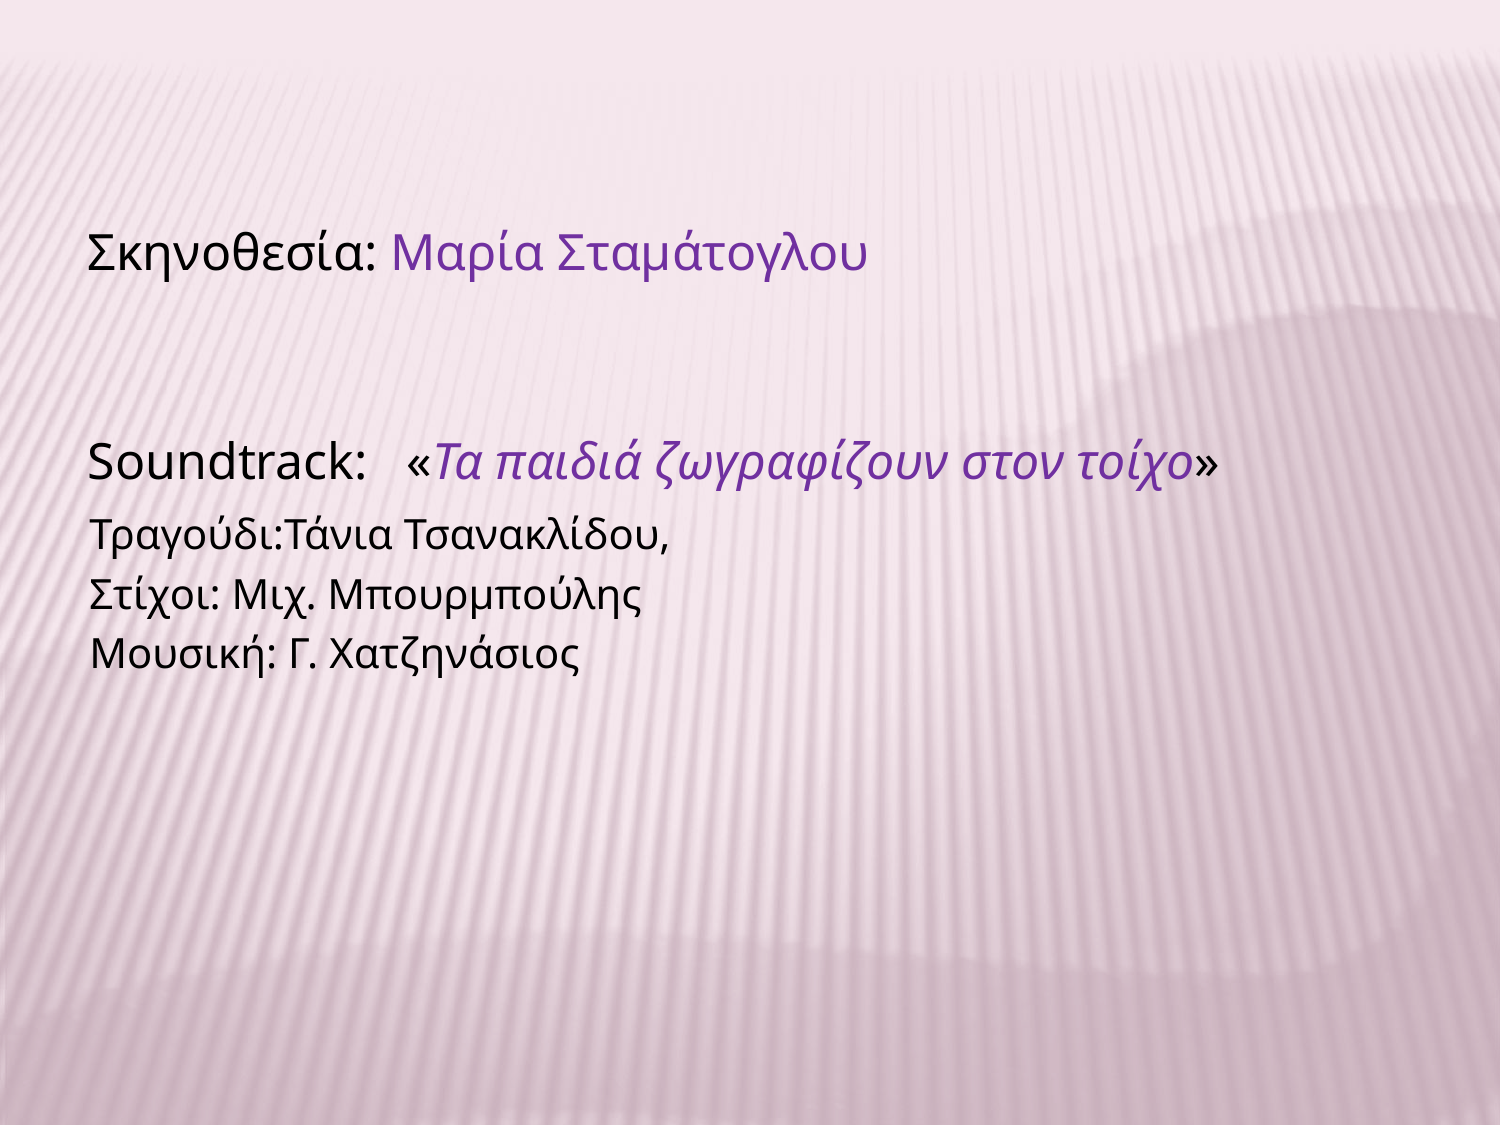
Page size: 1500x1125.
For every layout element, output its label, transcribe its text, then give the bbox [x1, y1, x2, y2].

list Σκηνοθεσία: Μαρία Σταμάτογλου Soundtrack: «Τα παιδιά ζωγραφίζουν στον τοίχο» Τραγούδι:Τάνια Τσανακλίδου, Στίχοι: Μιχ. Μπουρμπούλης Μουσική: Γ. Χατζηνάσιος [17, 219, 1424, 1034]
